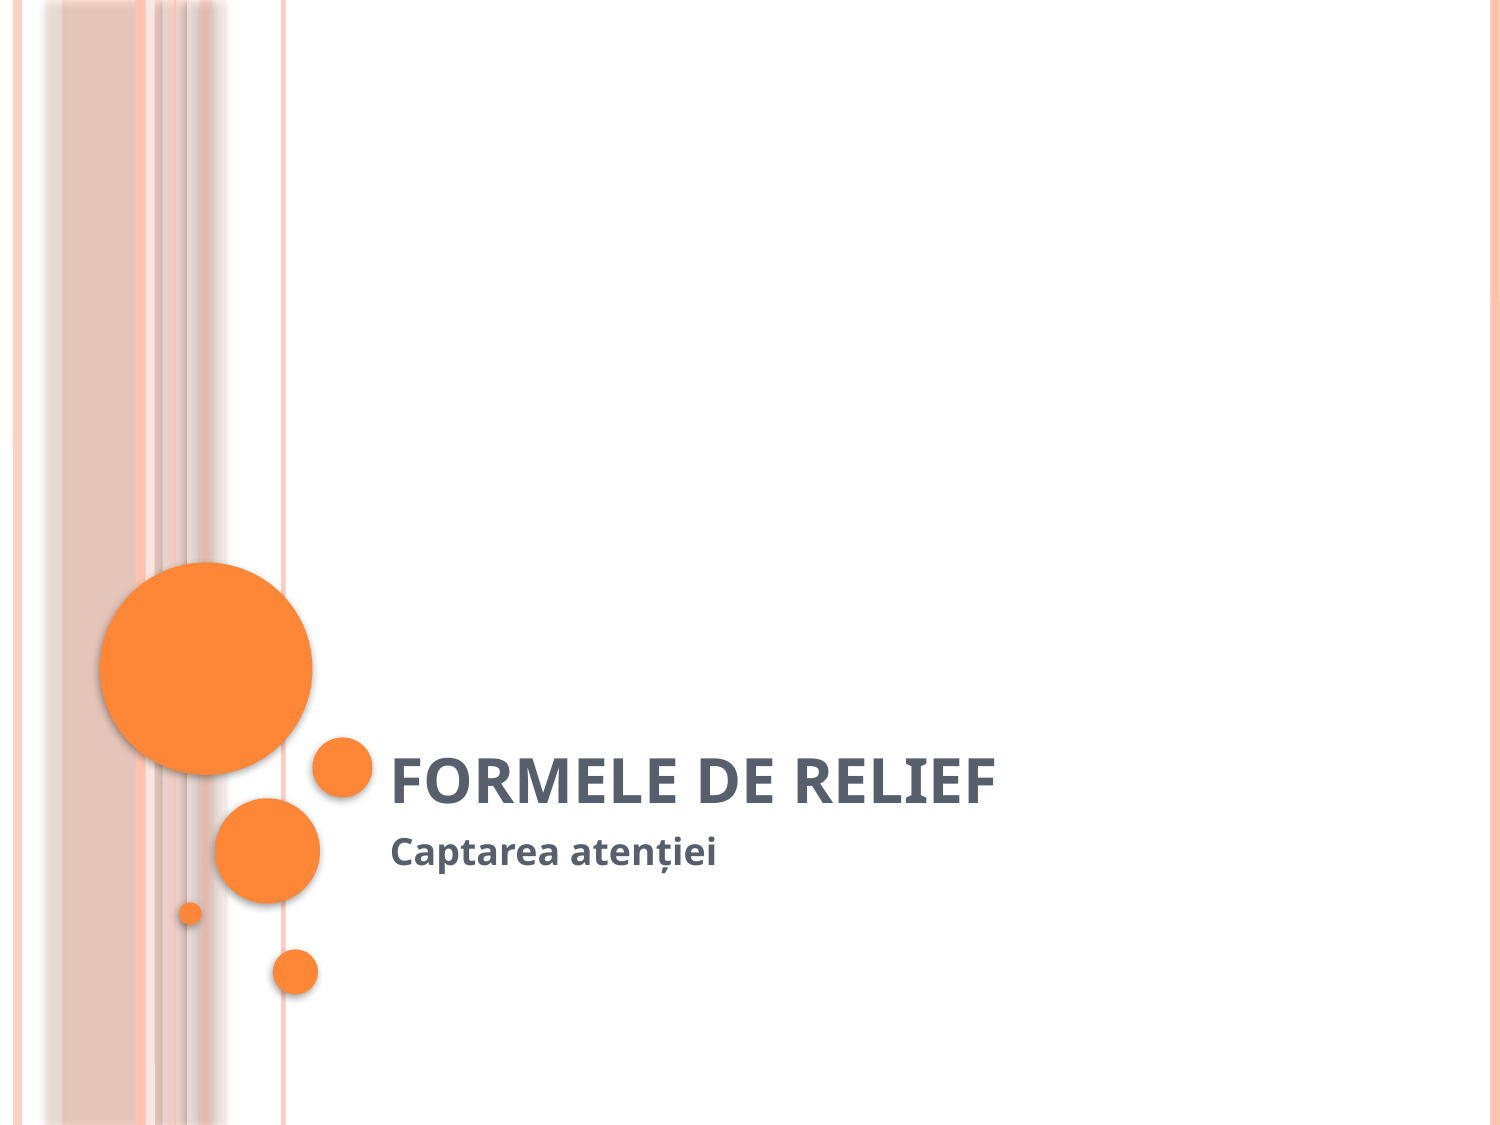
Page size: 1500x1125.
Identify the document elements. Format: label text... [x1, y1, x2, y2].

subtitle Captarea atenției [375, 820, 1388, 1046]
title Formele de relief [375, 512, 1388, 820]
